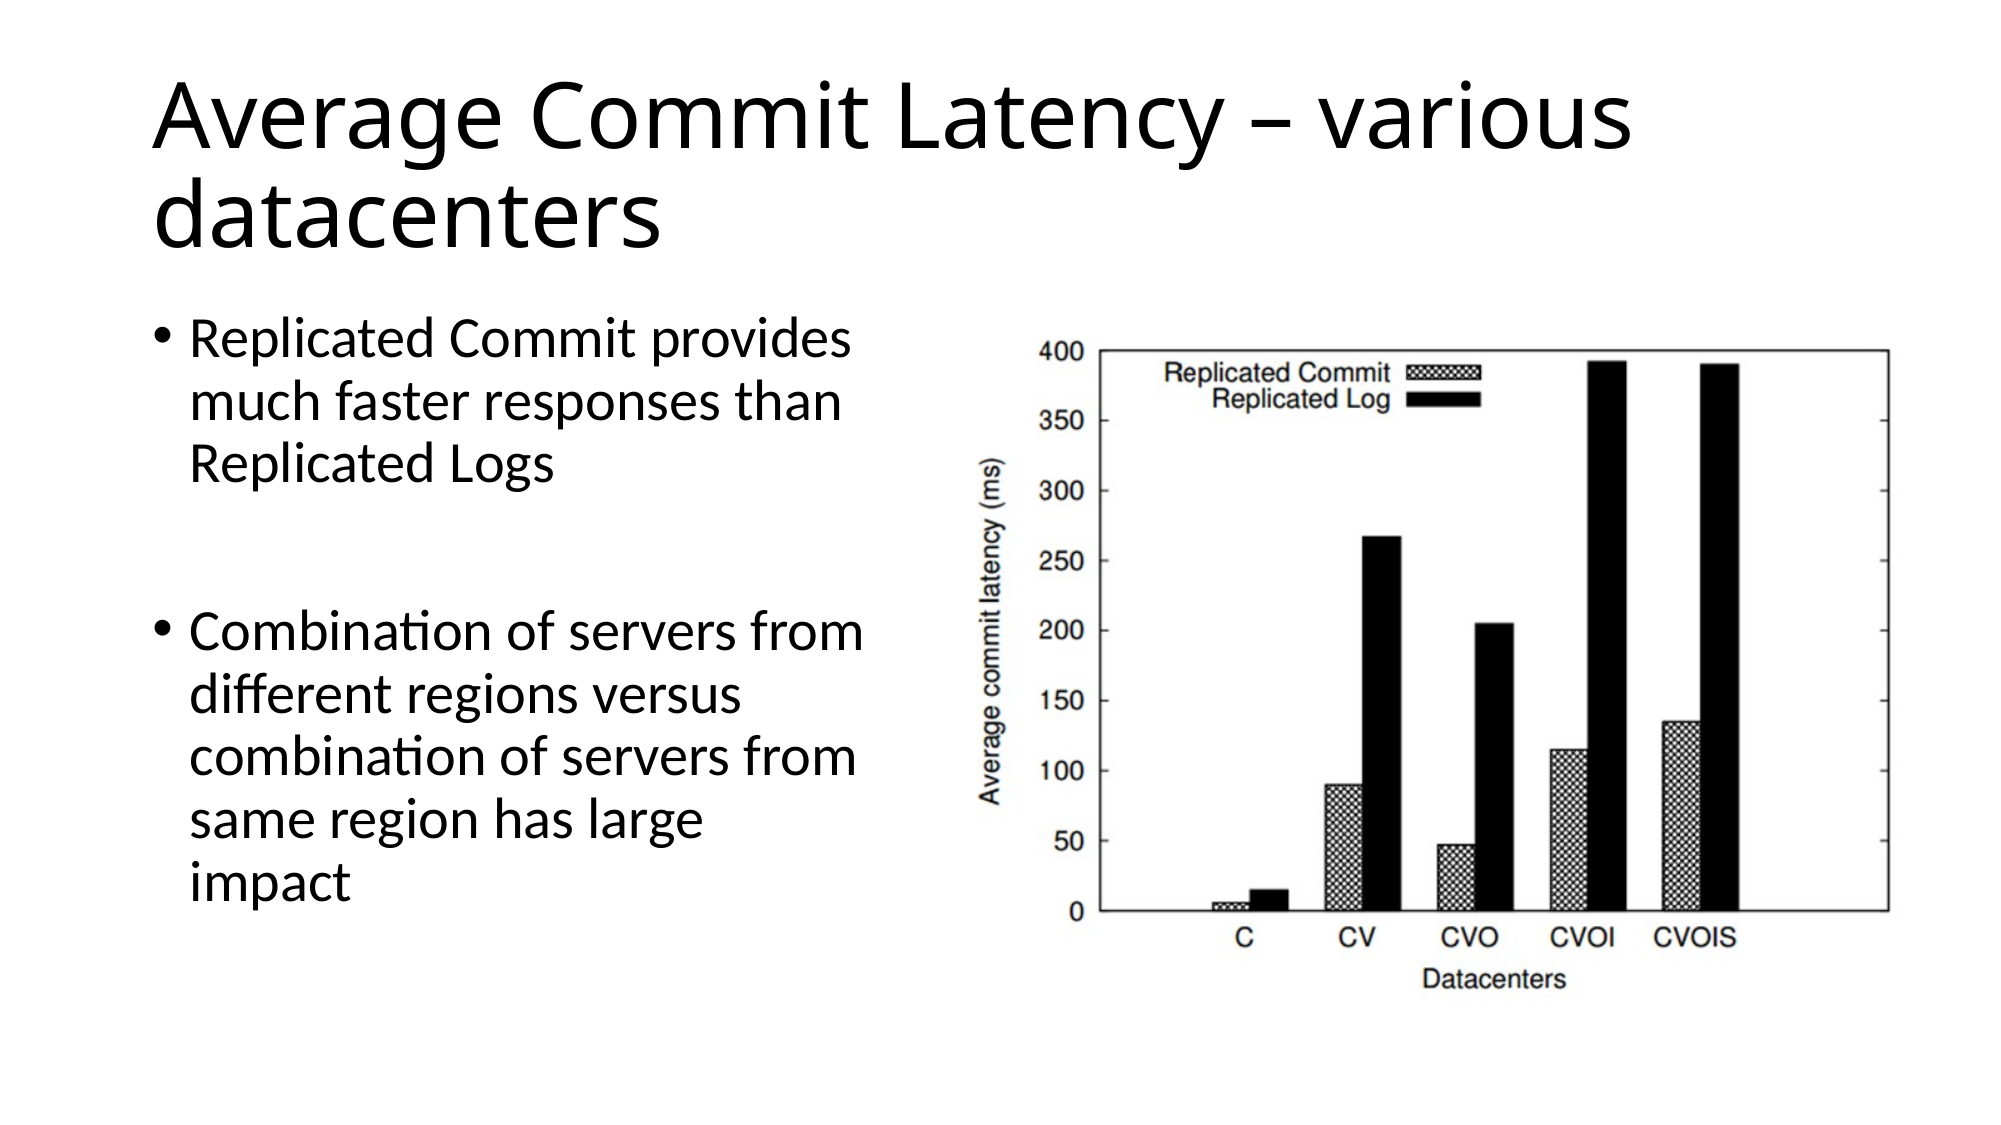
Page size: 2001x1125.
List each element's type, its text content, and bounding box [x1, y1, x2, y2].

text_box Replicated Commit provides much faster responses than Replicated Logs Combination of servers from different regions versus combination of servers from same region has large impact [137, 299, 892, 1014]
title Average Commit Latency – various datacenters [137, 59, 1863, 278]
picture [957, 299, 1928, 1014]
